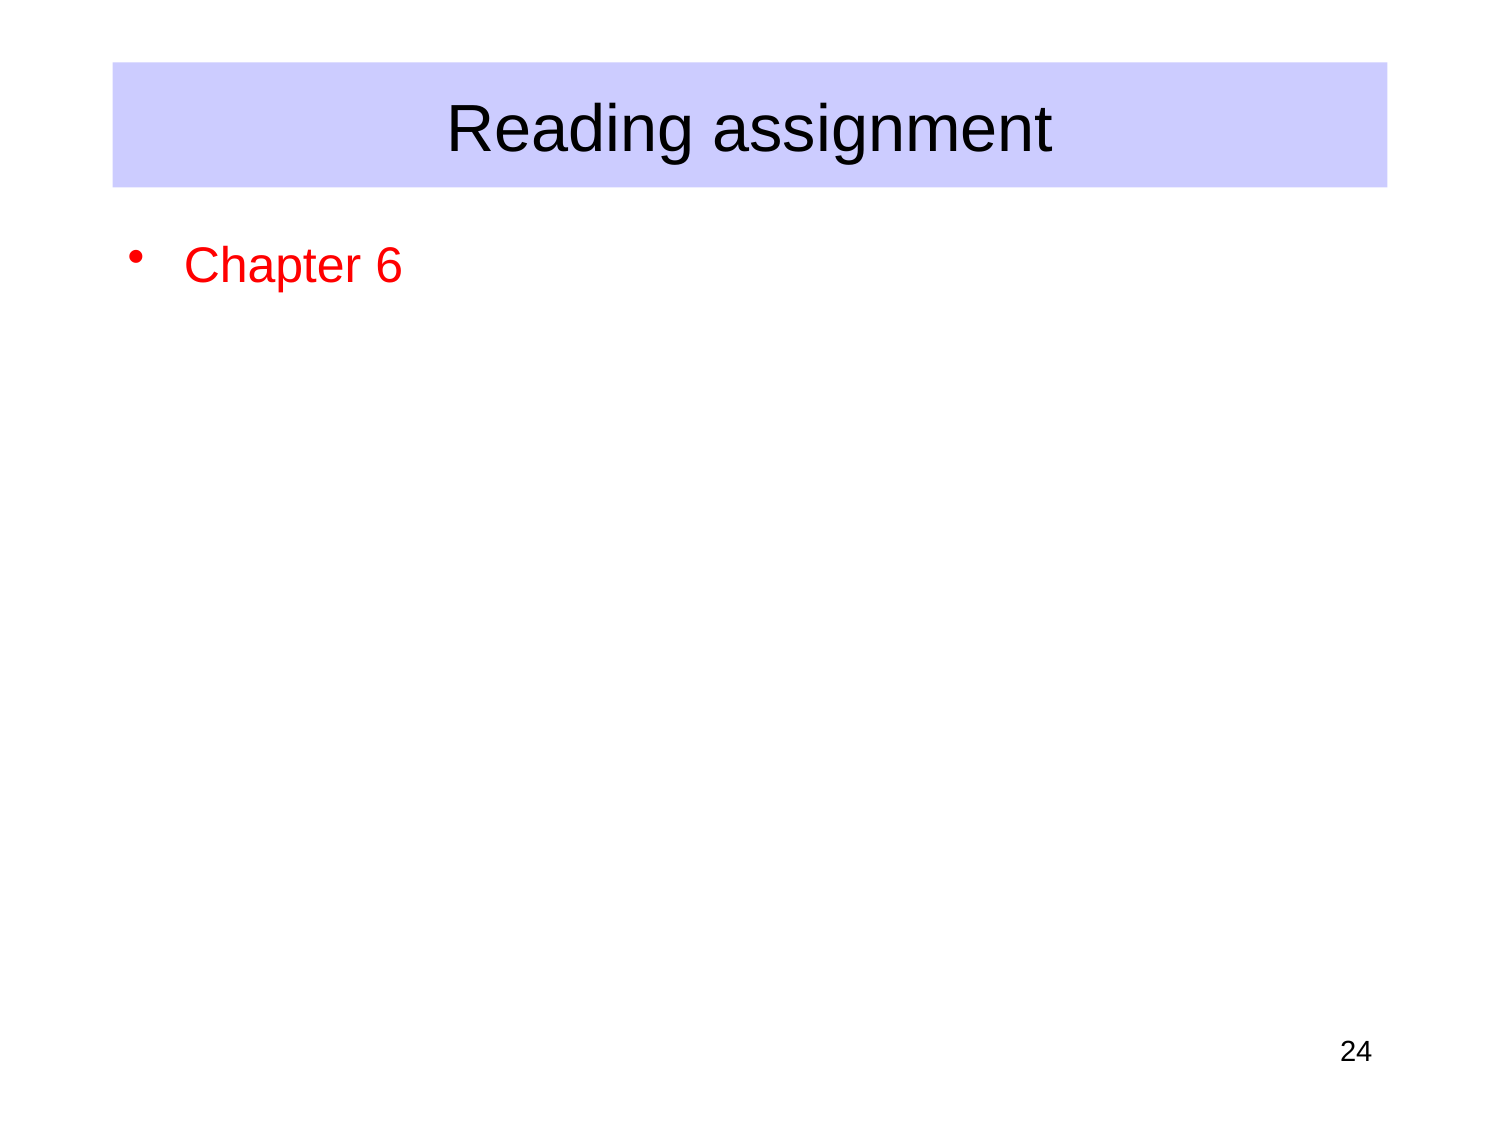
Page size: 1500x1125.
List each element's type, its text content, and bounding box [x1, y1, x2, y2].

title Reading assignment [112, 62, 1388, 188]
list Chapter 6 [112, 224, 1388, 1000]
slide_number 24 [1074, 1024, 1388, 1101]
